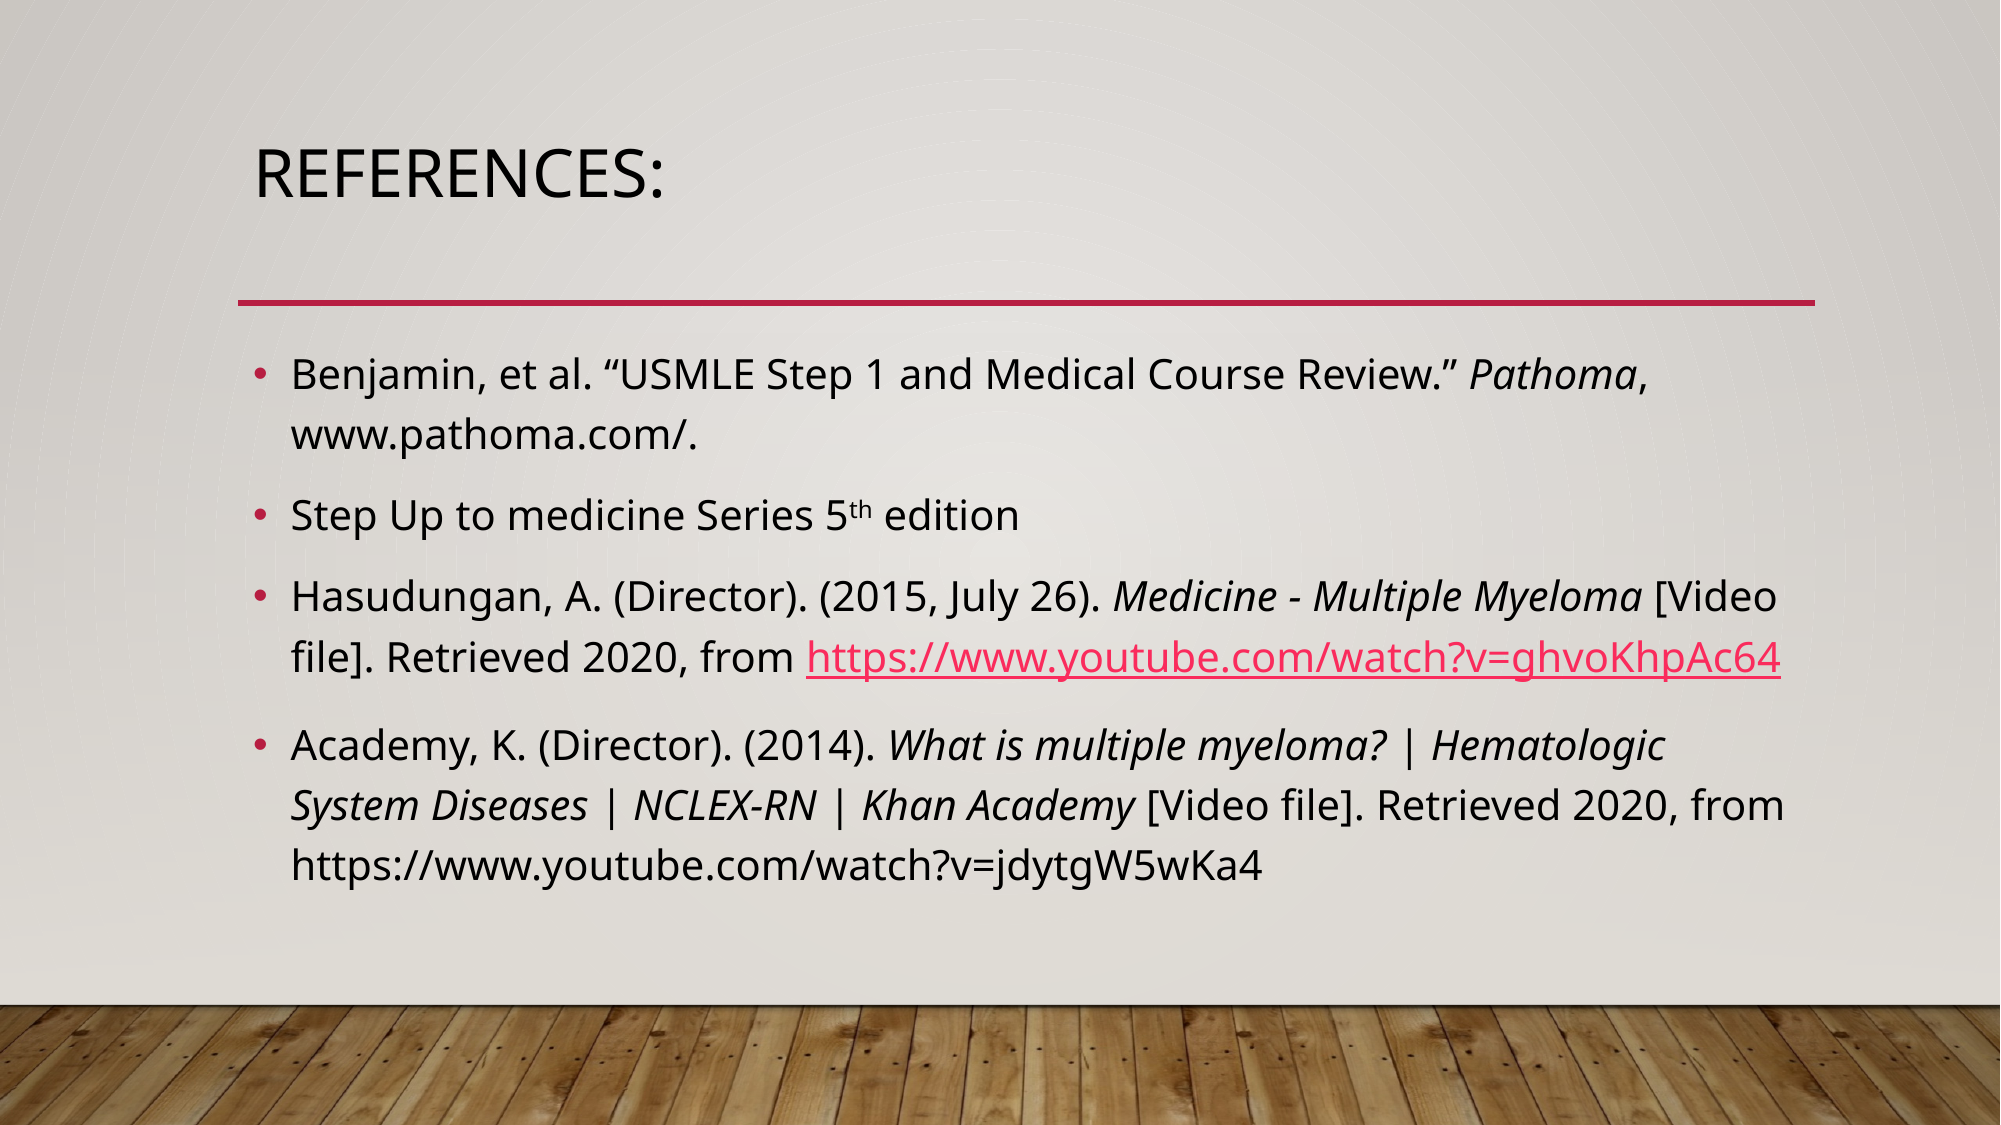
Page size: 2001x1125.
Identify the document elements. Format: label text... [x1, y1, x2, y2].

list Benjamin, et al. “USMLE Step 1 and Medical Course Review.” Pathoma, www.pathoma.com/. Step Up to medicine Series 5th edition Hasudungan, A. (Director). (2015, July 26). Medicine - Multiple Myeloma [Video file]. Retrieved 2020, from https://www.youtube.com/watch?v=ghvoKhpAc64 Academy, K. (Director). (2014). What is multiple myeloma? | Hematologic System Diseases | NCLEX-RN | Khan Academy [Video file]. Retrieved 2020, from https://www.youtube.com/watch?v=jdytgW5wKa4 [238, 330, 1814, 897]
title references: [238, 131, 1814, 305]
picture [0, 1005, 2000, 1125]
